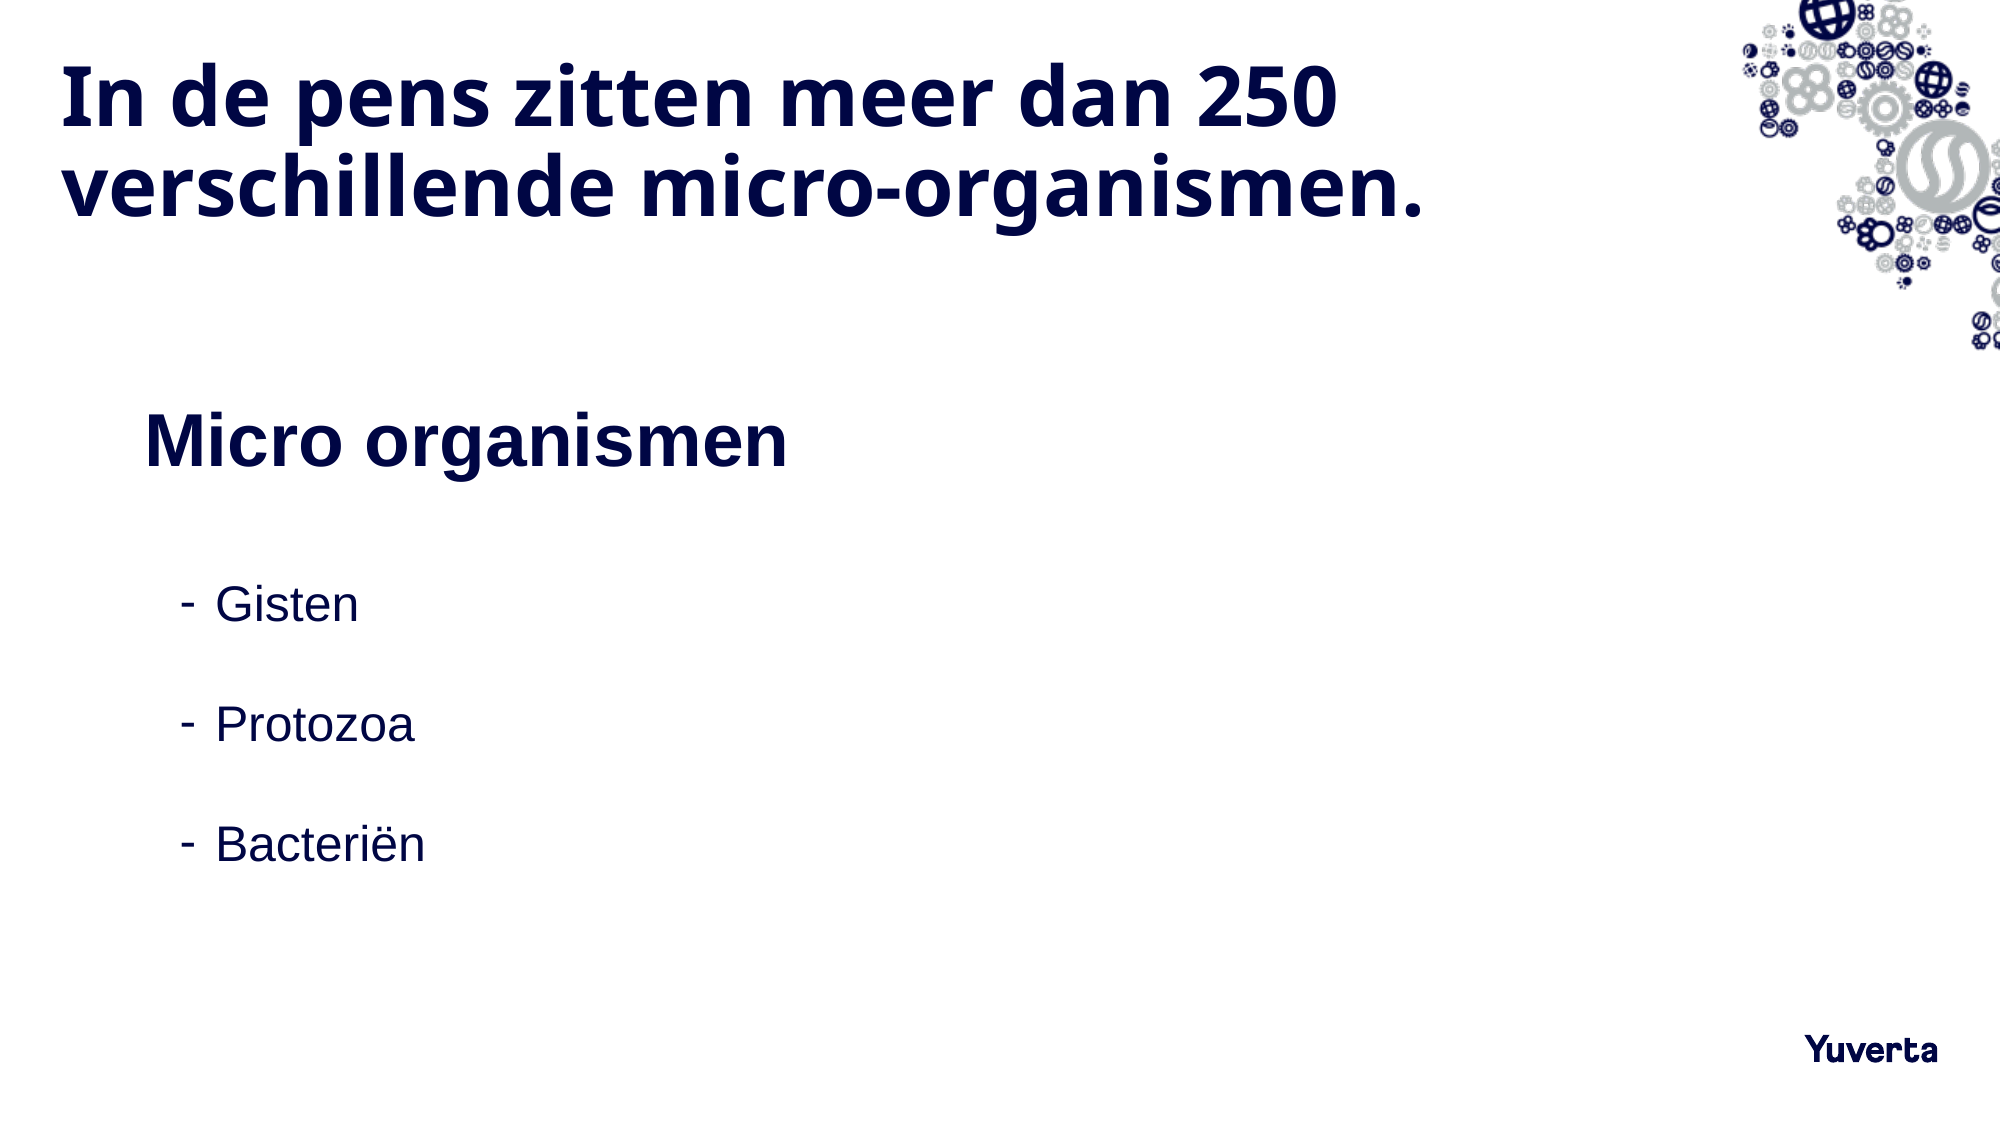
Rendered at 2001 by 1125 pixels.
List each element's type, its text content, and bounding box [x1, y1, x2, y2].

title In de pens zitten meer dan 250 verschillende micro-organismen. [60, 48, 1720, 239]
picture [0, 0, 2000, 1125]
list Micro organismen Gisten Protozoa Bacteriën [144, 391, 1596, 1125]
